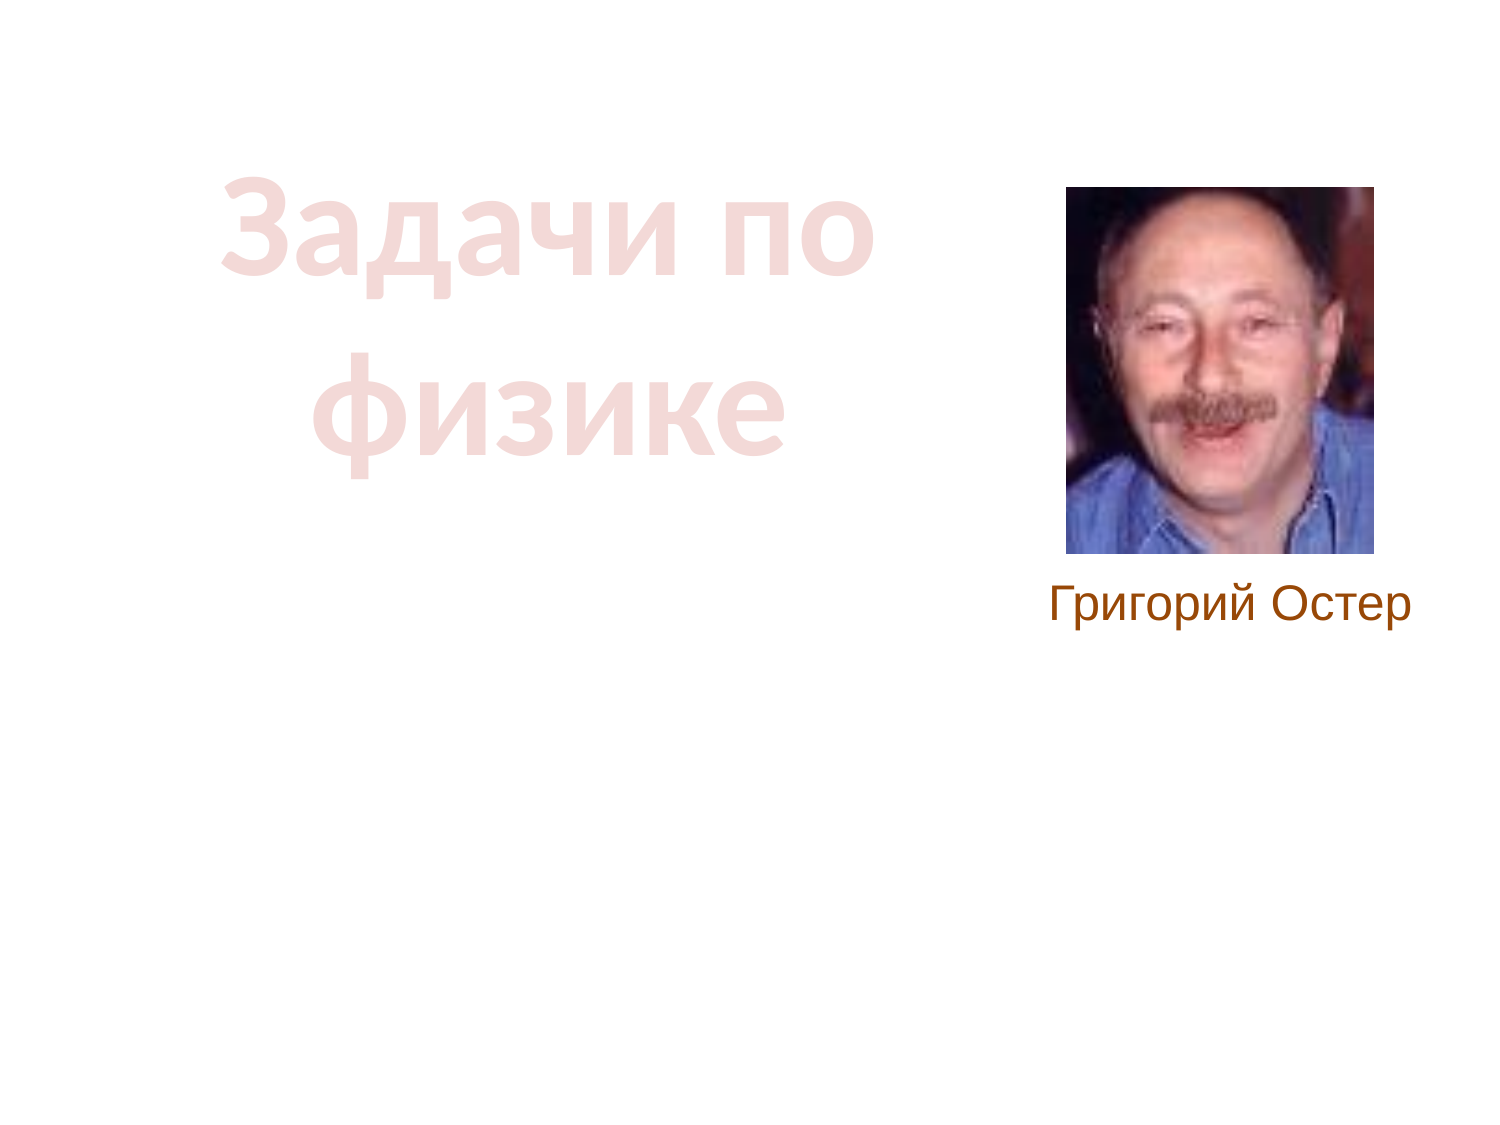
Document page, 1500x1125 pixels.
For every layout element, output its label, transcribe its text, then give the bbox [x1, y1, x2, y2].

subtitle Григорий Остер [1031, 562, 1430, 851]
picture [1066, 187, 1374, 554]
title Задачи по физике [58, 152, 1075, 639]
